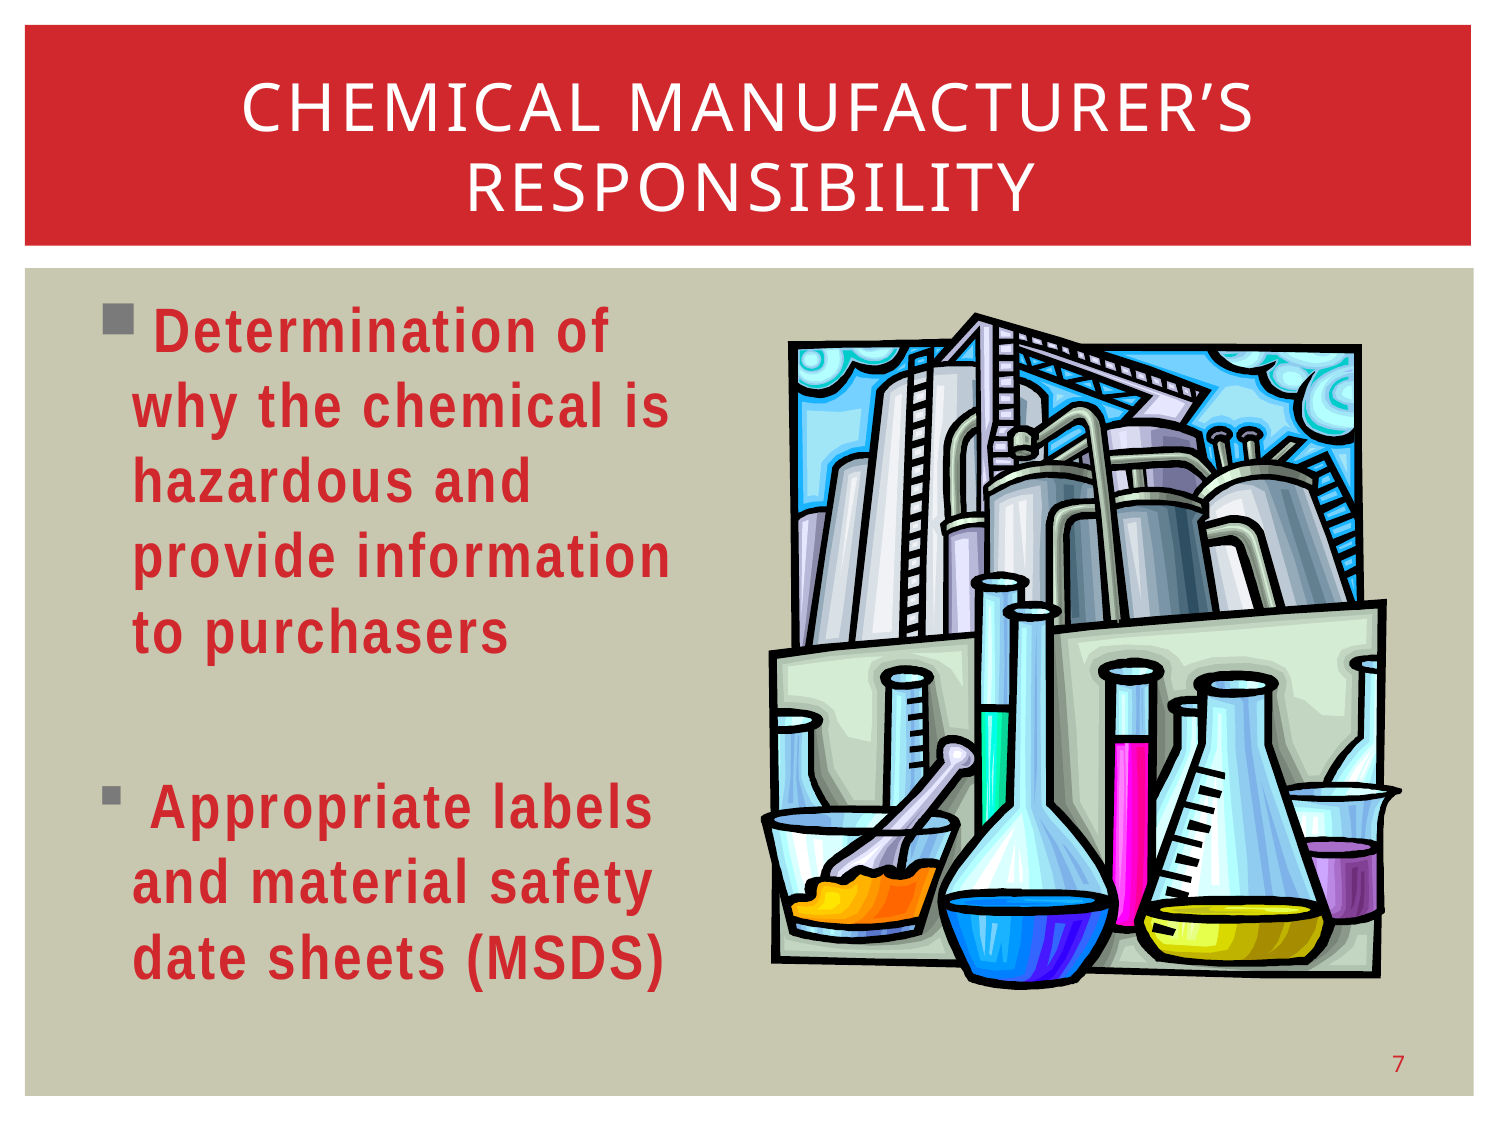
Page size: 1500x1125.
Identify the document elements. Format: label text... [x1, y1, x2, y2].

list Determination of why the chemical is hazardous and provide information to purchasers Appropriate labels and material safety date sheets (MSDS) [75, 281, 738, 1005]
slide_number 7 [1349, 1041, 1448, 1089]
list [760, 301, 1413, 1001]
title Chemical Manufacturer’s Responsibility [62, 58, 1438, 232]
